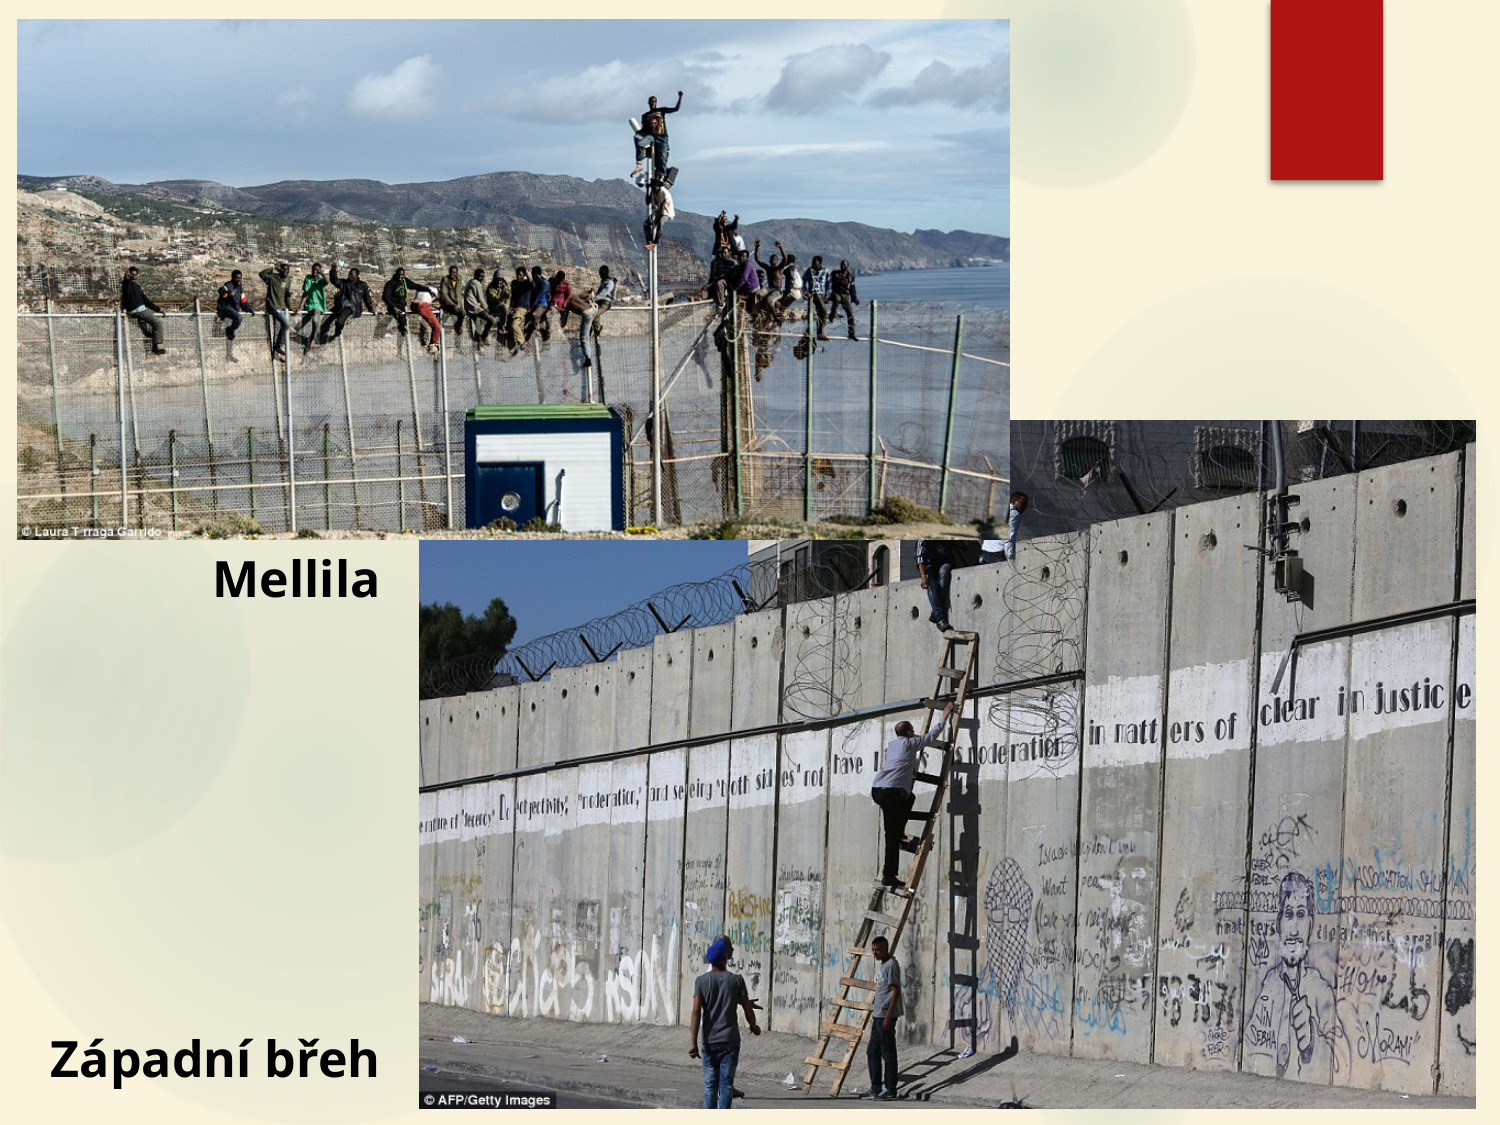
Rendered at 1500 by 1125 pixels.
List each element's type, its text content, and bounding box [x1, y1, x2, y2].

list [418, 420, 1476, 1110]
title Mellila Západní břeh [17, 548, 396, 1094]
picture [17, 18, 1011, 541]
